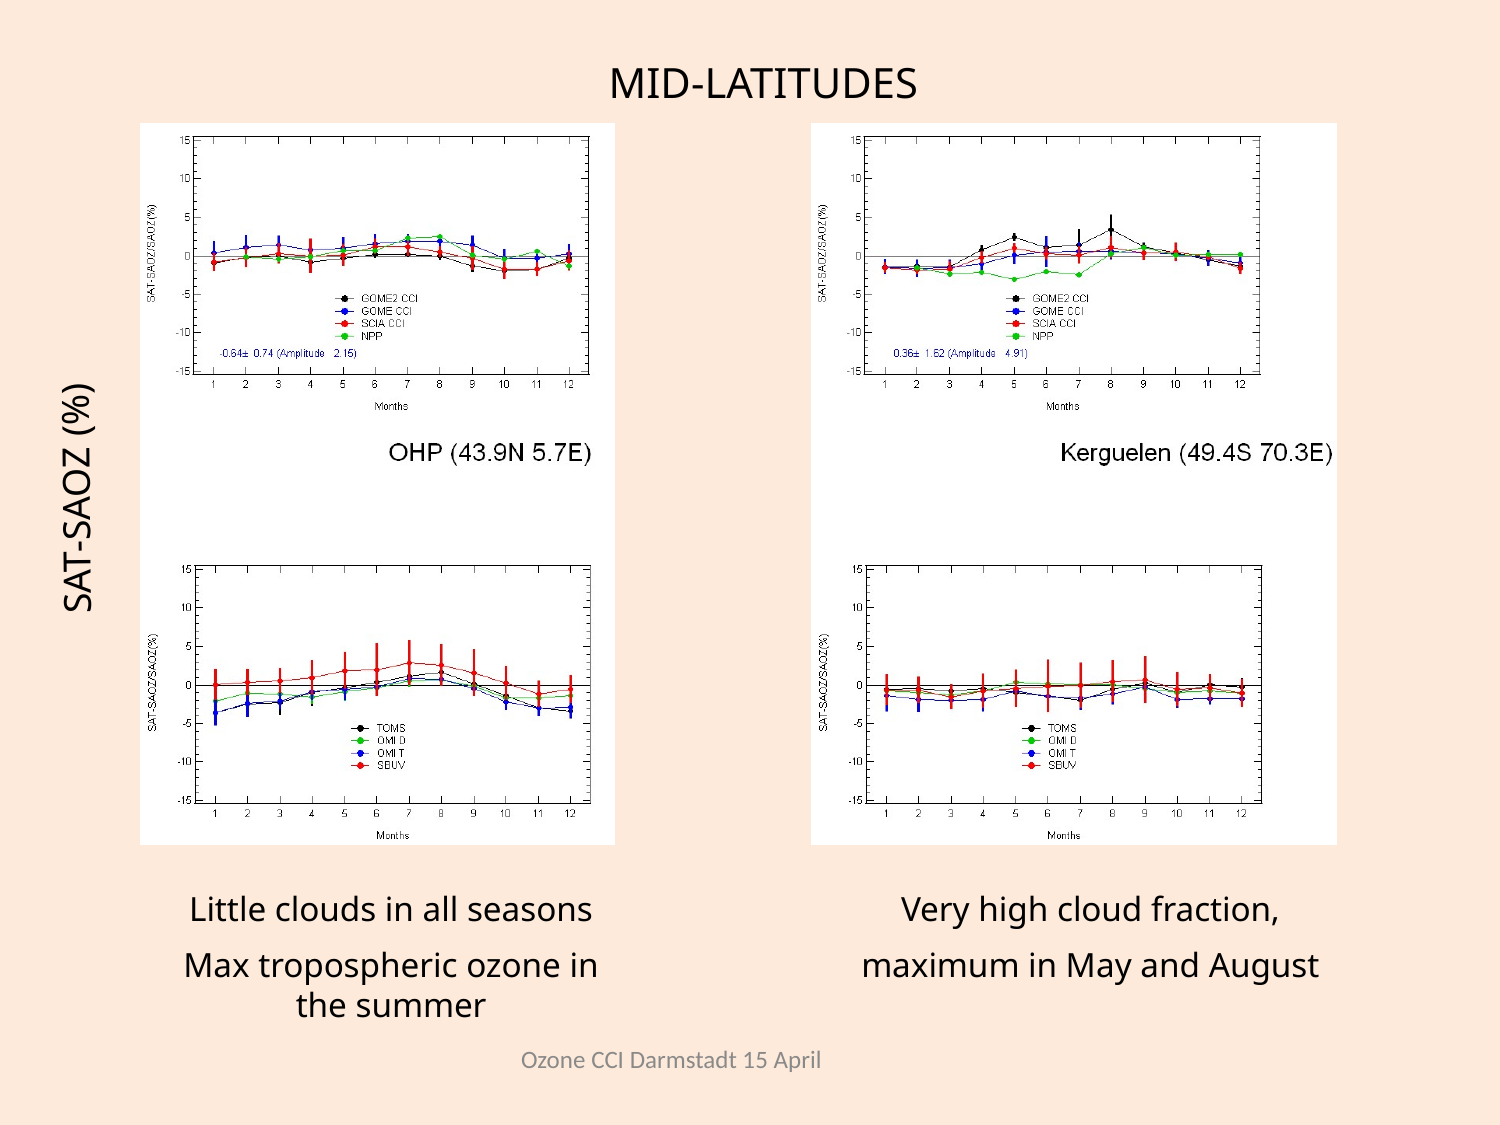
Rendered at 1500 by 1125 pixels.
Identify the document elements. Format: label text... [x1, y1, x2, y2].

text_box Very high cloud fraction, maximum in May and August [845, 880, 1337, 992]
text_box Little clouds in all seasons Max tropospheric ozone in the summer [140, 880, 643, 1032]
picture [811, 123, 1337, 846]
text_box SAT-SAOZ (%) [42, 292, 107, 629]
text_box Ozone CCI Darmstadt 15 April [506, 1035, 880, 1081]
text_box MID-LATITUDES [456, 48, 1071, 114]
picture [139, 123, 615, 846]
